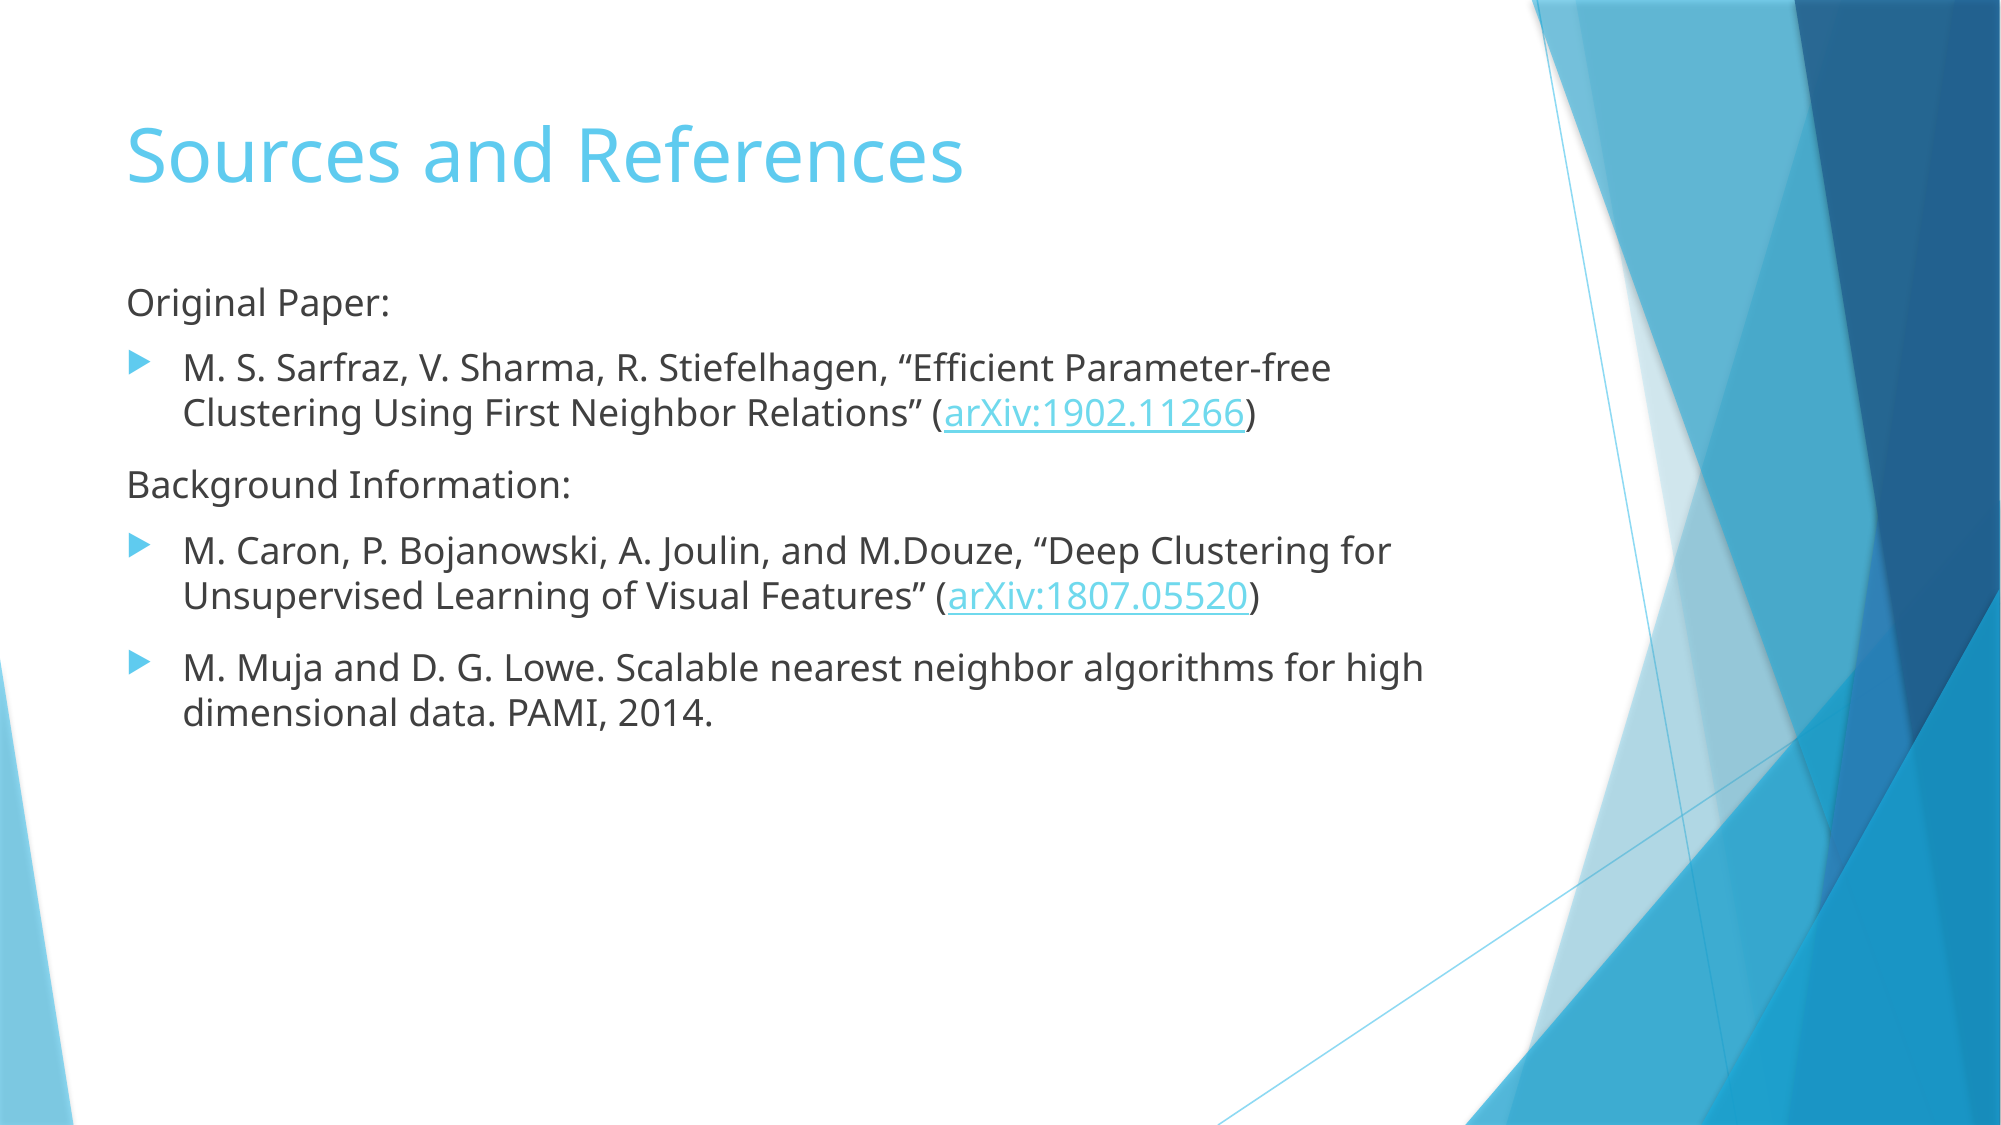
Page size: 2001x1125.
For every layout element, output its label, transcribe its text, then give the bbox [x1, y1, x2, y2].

title Sources and References [111, 99, 1522, 271]
list Original Paper: M. S. Sarfraz, V. Sharma, R. Stiefelhagen, “Efficient Parameter-free Clustering Using First Neighbor Relations” (arXiv:1902.11266) Background Information: M. Caron, P. Bojanowski, A. Joulin, and M.Douze, “Deep Clustering for Unsupervised Learning of Visual Features” (arXiv:1807.05520) M. Muja and D. G. Lowe. Scalable nearest neighbor algorithms for high dimensional data. PAMI, 2014. [111, 271, 1522, 1025]
